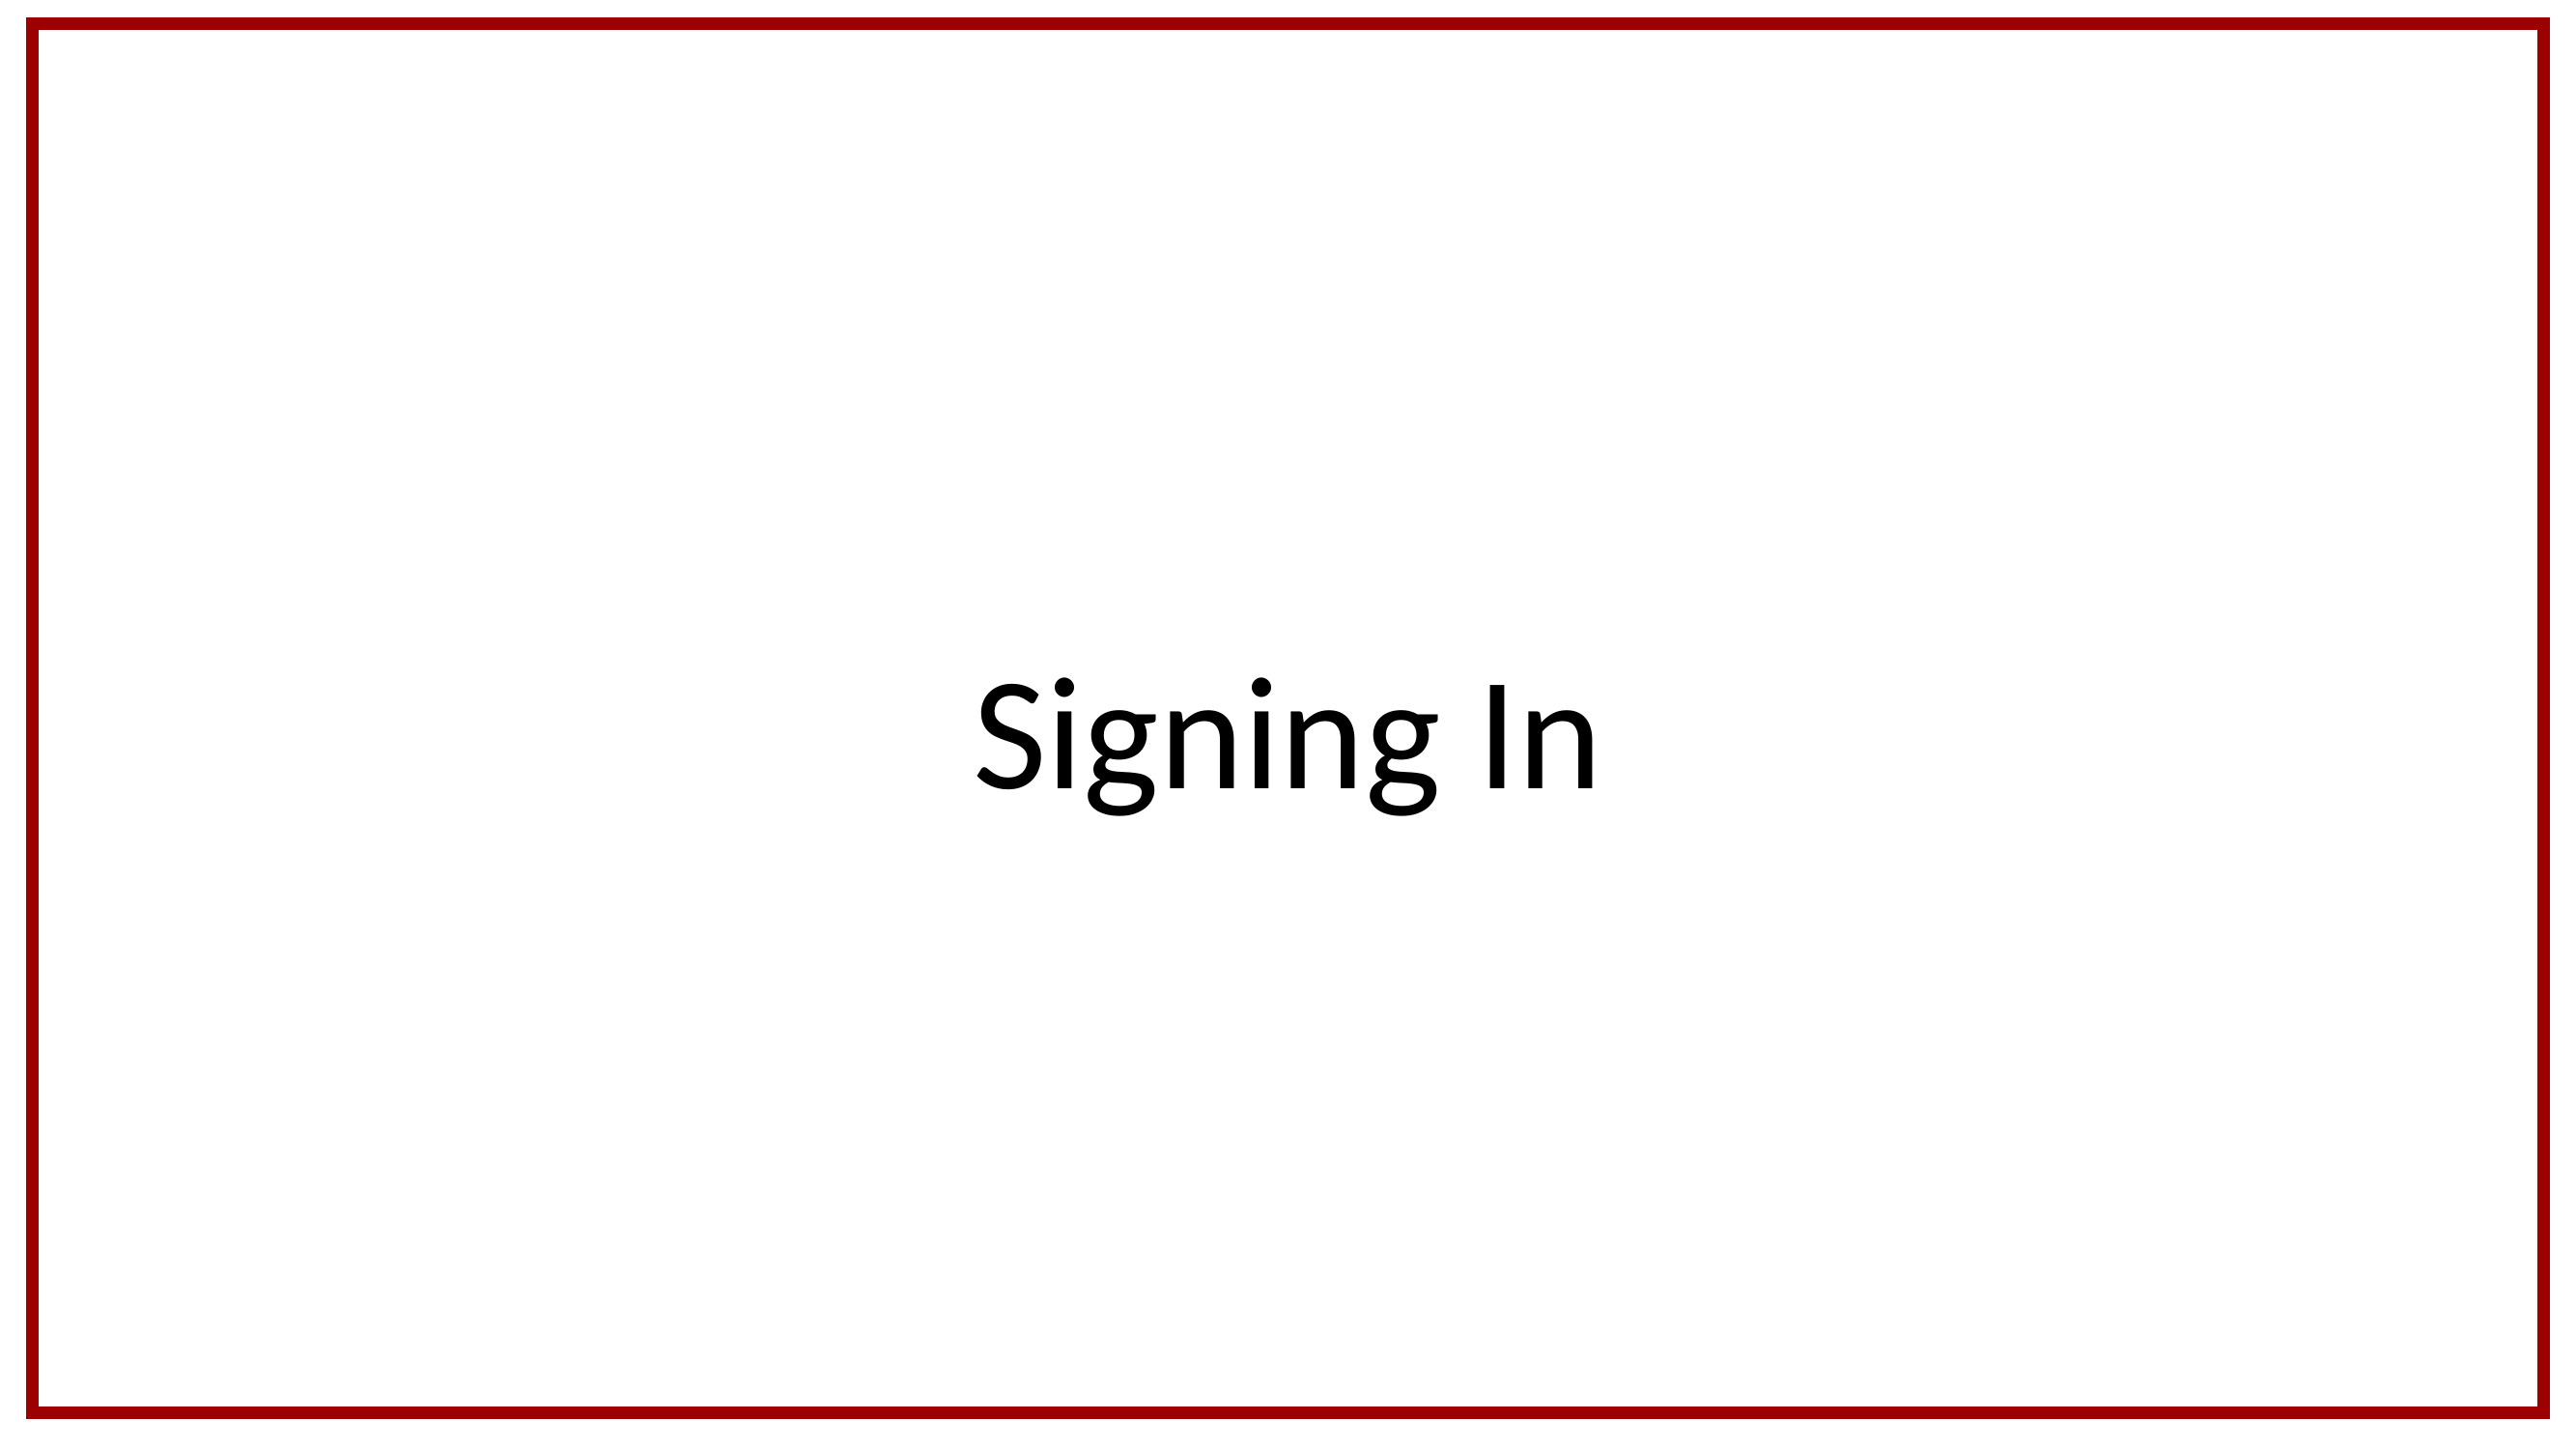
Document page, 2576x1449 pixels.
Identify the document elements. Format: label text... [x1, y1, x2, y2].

title Signing In [193, 569, 2383, 880]
